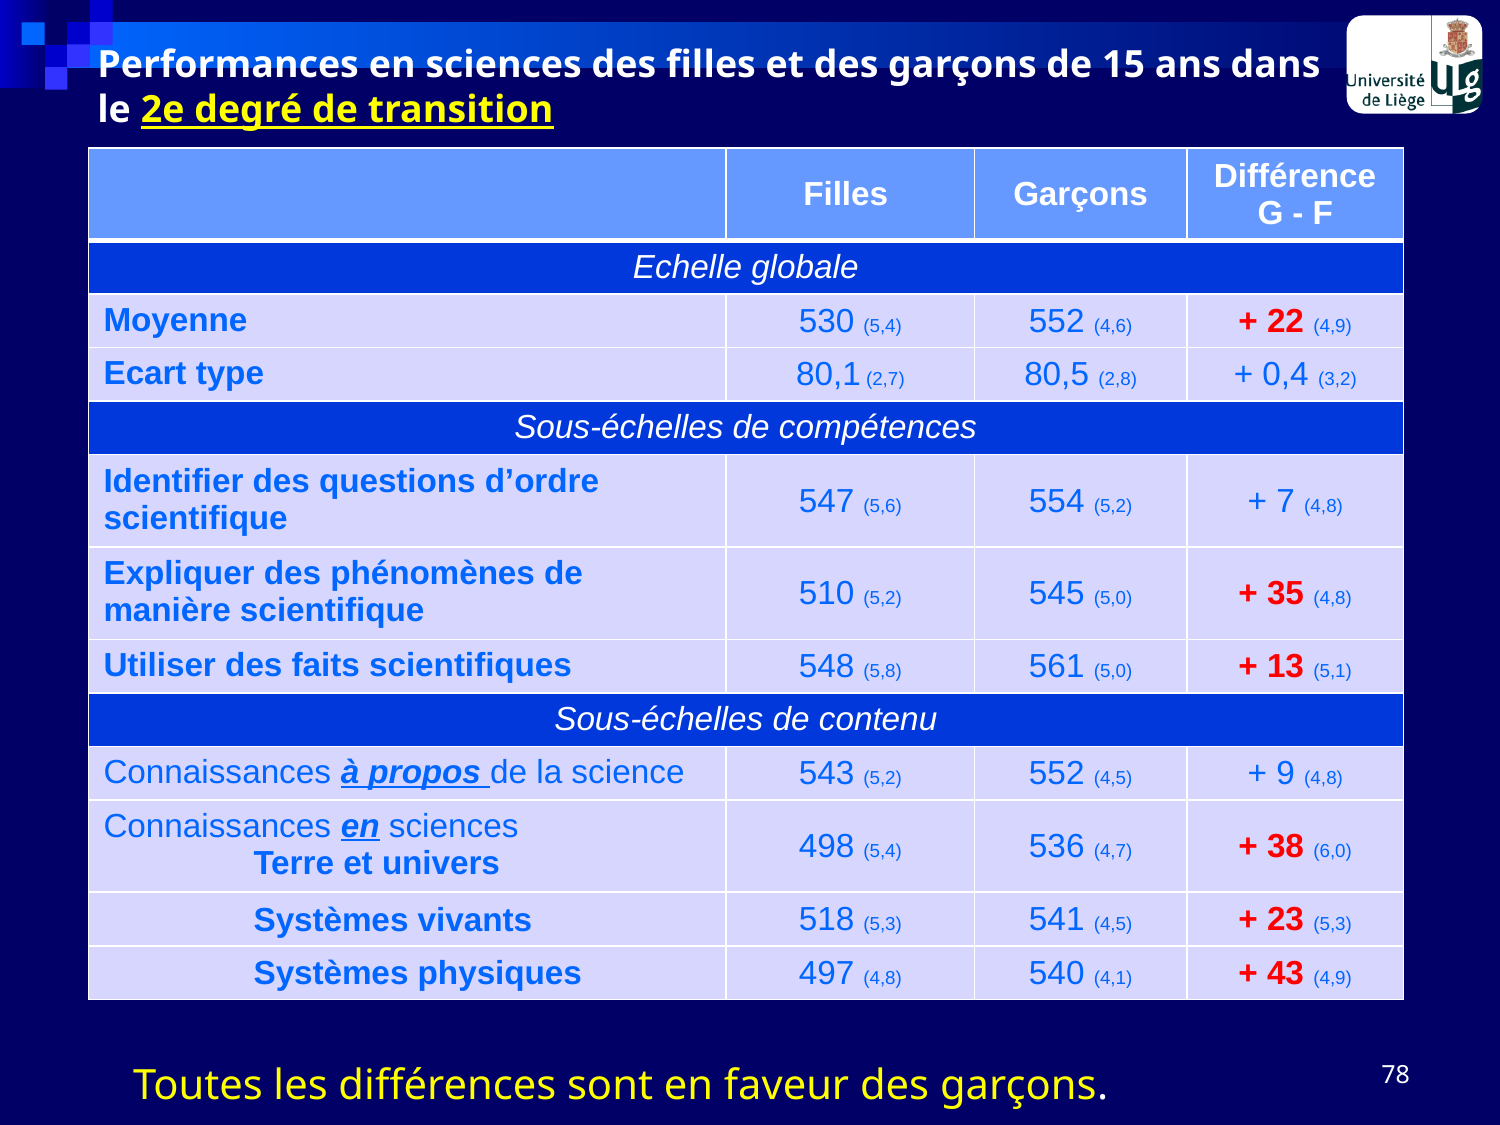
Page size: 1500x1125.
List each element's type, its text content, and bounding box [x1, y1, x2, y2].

table_cell 518 (5,3) [727, 893, 974, 945]
table_cell 547 (5,6) [727, 455, 974, 546]
table_cell 545 (5,0) [975, 548, 1186, 639]
table_cell 497 (4,8) [727, 947, 974, 999]
table_cell + 0,4 (3,2) [1188, 348, 1403, 400]
table_header Garçons [975, 149, 1186, 238]
table_cell 552 (4,5) [975, 747, 1186, 799]
table_cell Ecart type [89, 348, 725, 400]
table_header Différence G - F [1188, 149, 1403, 238]
table_cell Expliquer des phénomènes de manière scientifique [89, 548, 725, 639]
table_cell + 35 (4,8) [1188, 548, 1403, 639]
table_cell + 38 (6,0) [1188, 801, 1403, 891]
table_cell Connaissances à propos de la science [89, 747, 725, 799]
table_cell + 22 (4,9) [1188, 295, 1403, 347]
table_cell 540 (4,1) [975, 947, 1186, 999]
table_cell + 43 (4,9) [1188, 947, 1403, 999]
table_cell 554 (5,2) [975, 455, 1186, 546]
picture [1346, 15, 1483, 114]
table_cell + 13 (5,1) [1188, 640, 1403, 692]
table_cell + 7 (4,8) [1188, 455, 1403, 546]
table_cell 530 (5,4) [727, 295, 974, 347]
table_cell 552 (4,6) [975, 295, 1186, 347]
table_cell Connaissances en sciences Terre et univers [89, 801, 725, 891]
table_cell Moyenne [89, 295, 725, 347]
slide_number 78 [1074, 1024, 1426, 1101]
table_cell Sous-échelles de compétences [89, 402, 1403, 454]
table_cell 548 (5,8) [727, 640, 974, 692]
table_cell Identifier des questions d’ordre scientifique [89, 455, 725, 546]
table_cell + 9 (4,8) [1188, 747, 1403, 799]
table_cell 543 (5,2) [727, 747, 974, 799]
table_cell 80,1 (2,7) [727, 348, 974, 400]
table_cell Systèmes vivants [89, 893, 725, 945]
table_cell Systèmes physiques [89, 947, 725, 999]
table_cell Echelle globale [89, 243, 1403, 293]
table_cell 561 (5,0) [975, 640, 1186, 692]
table_cell 498 (5,4) [727, 801, 974, 891]
text_box Toutes les différences sont en faveur des garçons. [118, 1050, 1124, 1116]
table_header [89, 149, 725, 238]
table_cell 80,5 (2,8) [975, 348, 1186, 400]
text_box Performances en sciences des filles et des garçons de 15 ans dans le 2e degré de transition [41, 15, 1341, 137]
table_cell 541 (4,5) [975, 893, 1186, 945]
table_cell Utiliser des faits scientifiques [89, 640, 725, 692]
table_cell 536 (4,7) [975, 801, 1186, 891]
table_cell Sous-échelles de contenu [89, 694, 1403, 746]
table_header Filles [727, 149, 974, 238]
table_cell 510 (5,2) [727, 548, 974, 639]
table_cell + 23 (5,3) [1188, 893, 1403, 945]
